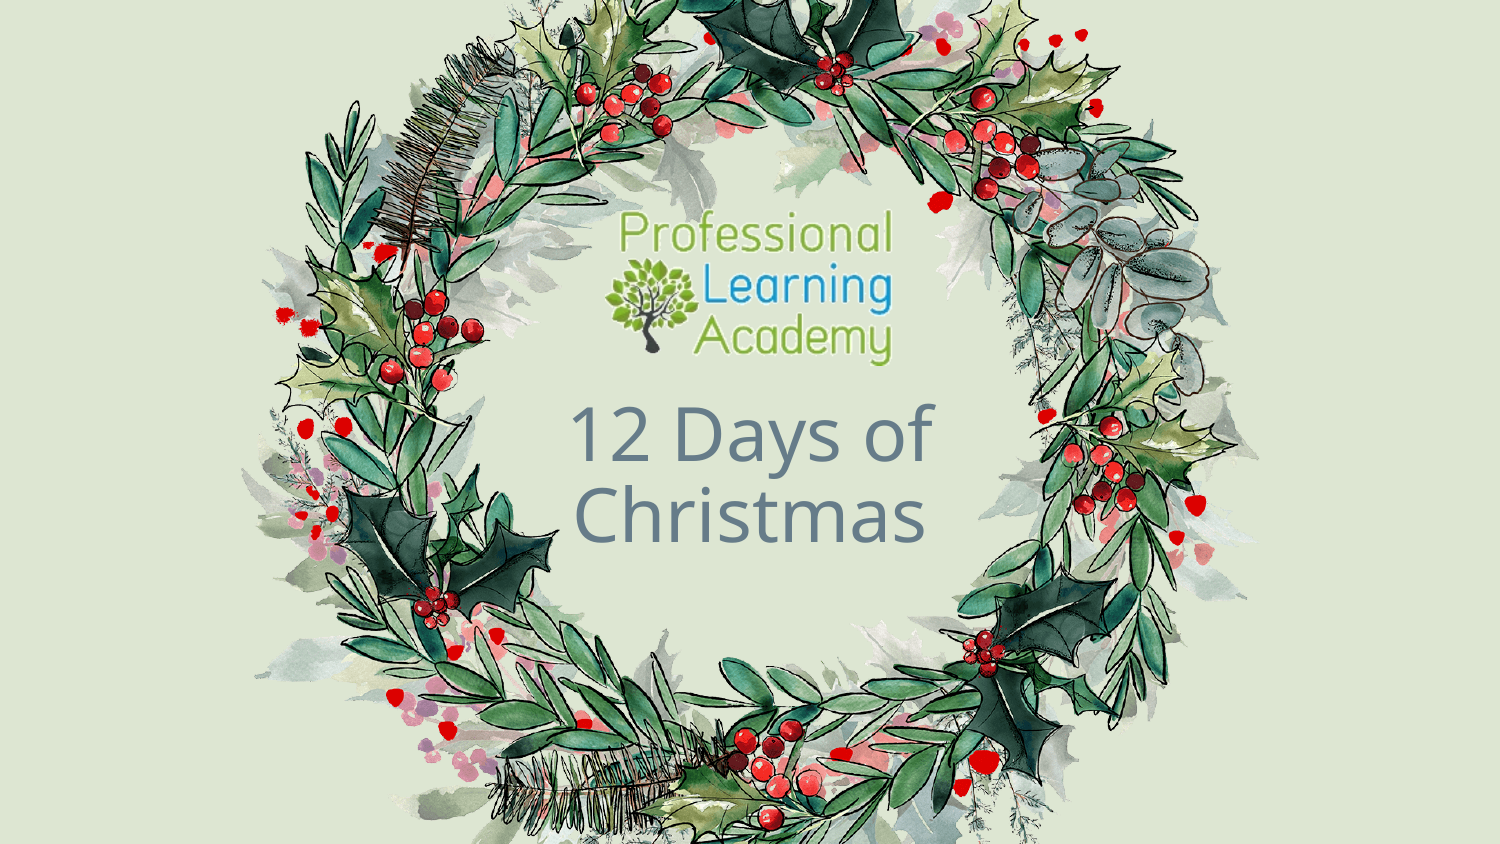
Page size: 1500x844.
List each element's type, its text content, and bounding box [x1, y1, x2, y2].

picture [240, 0, 1260, 844]
title 12 Days of Christmas [481, 365, 1019, 589]
